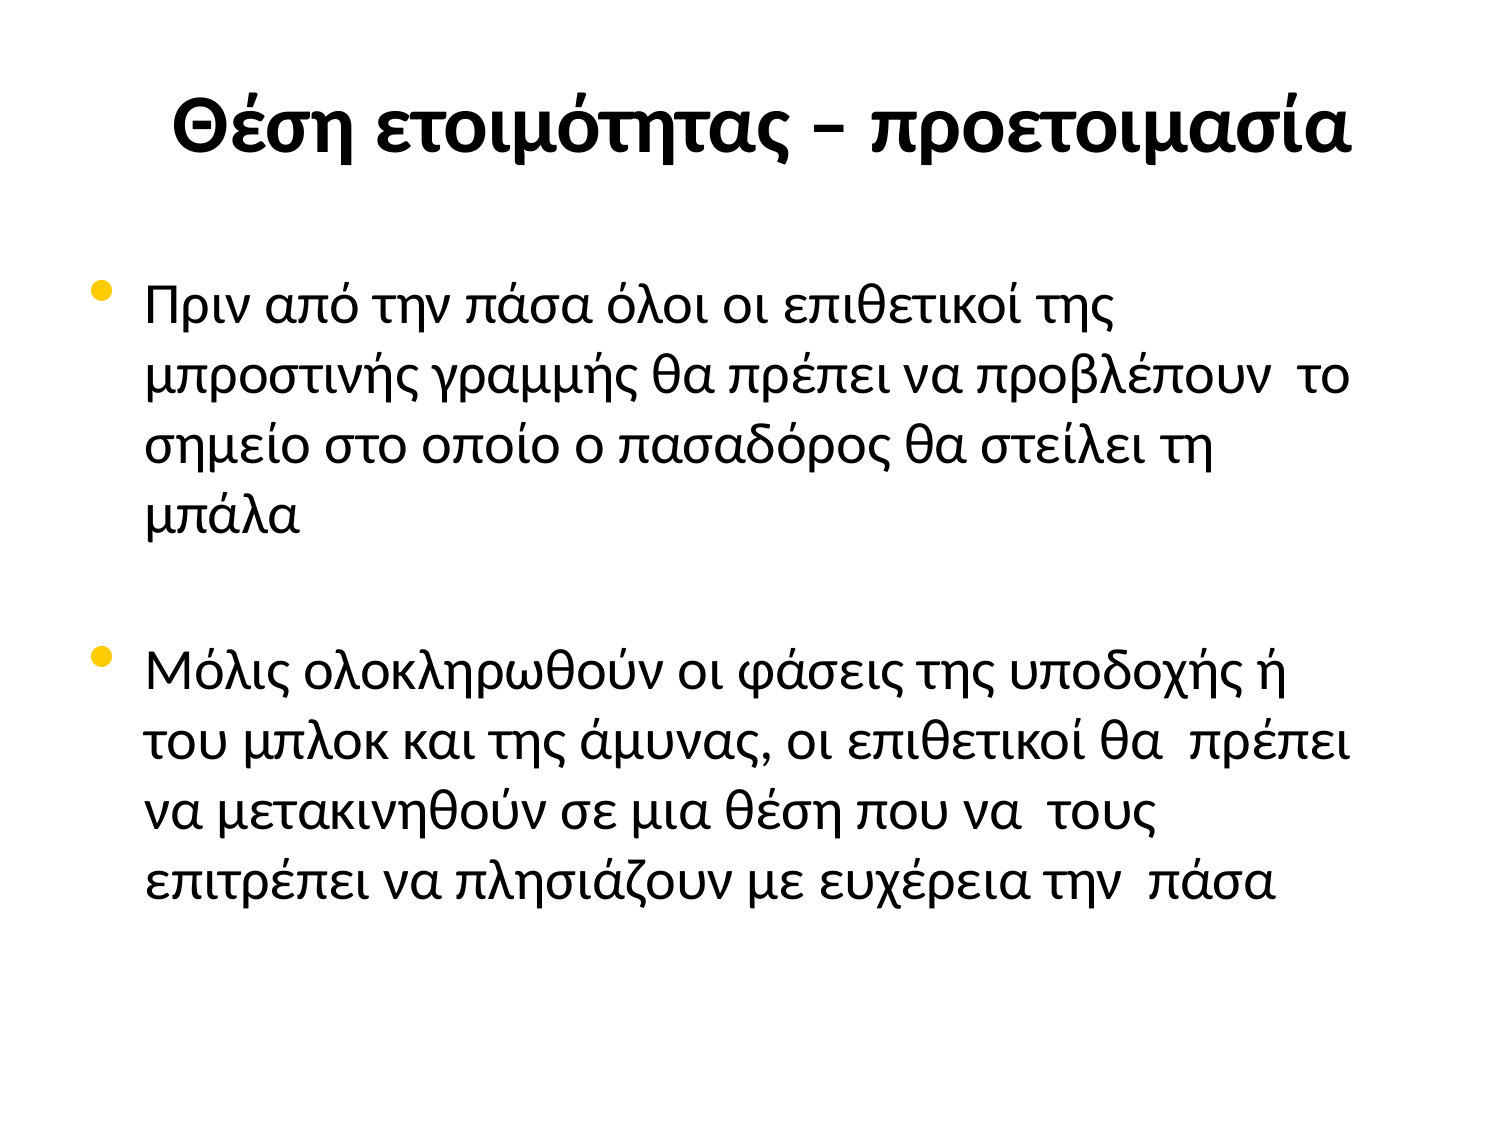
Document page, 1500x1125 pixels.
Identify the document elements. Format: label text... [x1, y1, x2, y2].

text_box Πριν από την πάσα όλοι οι επιθετικοί της µπροστινής γραµµής θα πρέπει να προβλέπουν το σηµείο στο οποίο ο πασαδόρος θα στείλει τη µπάλα Μόλις ολοκληρωθούν οι φάσεις της υποδοχής ή του µπλοκ και της άµυνας, οι επιθετικοί θα πρέπει να µετακινηθούν σε µια θέση που να τους επιτρέπει να πλησιάζουν µε ευχέρεια την πάσα [86, 263, 1385, 912]
title Θέση ετοιµότητας – προετοιµασία [117, 23, 1407, 214]
